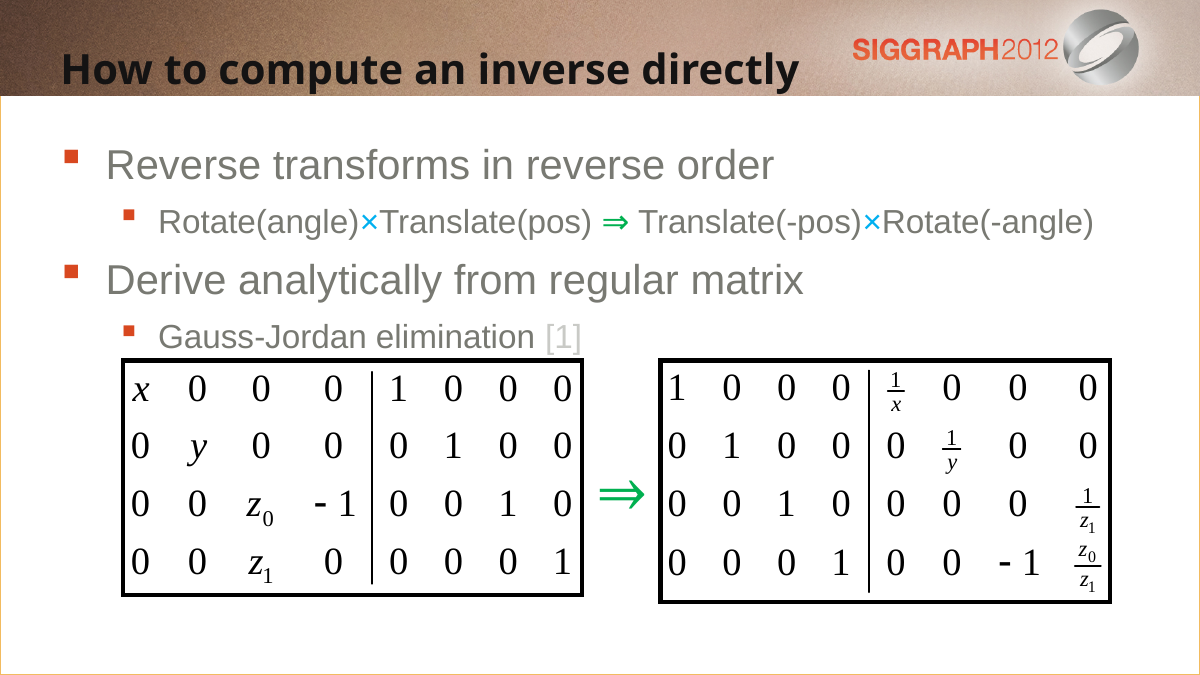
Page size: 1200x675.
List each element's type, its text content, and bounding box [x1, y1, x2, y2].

text_box How to compute an inverse directly [48, 37, 1090, 100]
text_box ⇒ [584, 424, 657, 530]
list Reverse transforms in reverse order Rotate(angle)×Translate(pos) ⇒ Translate(-pos)×Rotate(-angle) Derive analytically from regular matrix Gauss-Jordan elimination [1] [45, 125, 1163, 638]
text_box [662, 362, 1109, 601]
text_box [124, 362, 581, 594]
picture [0, 0, 1200, 96]
